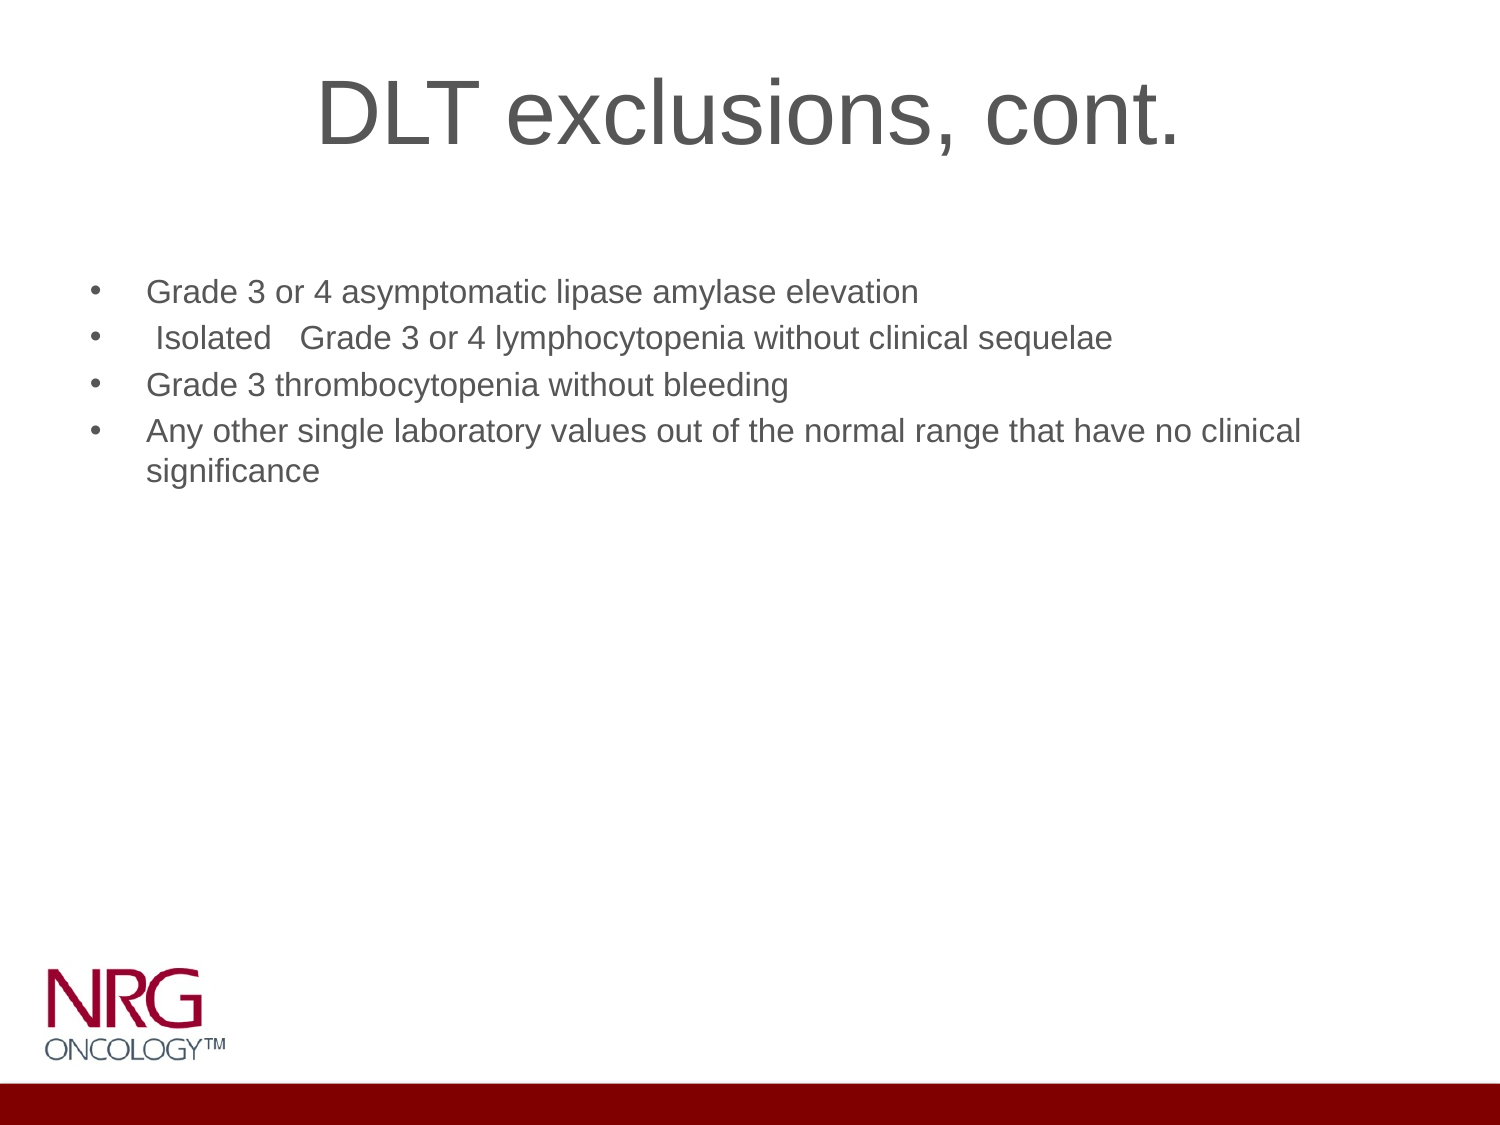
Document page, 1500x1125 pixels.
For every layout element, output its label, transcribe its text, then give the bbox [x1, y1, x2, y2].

list Grade 3 or 4 asymptomatic lipase amylase elevation Isolated Grade 3 or 4 lymphocytopenia without clinical sequelae Grade 3 thrombocytopenia without bleeding Any other single laboratory values out of the normal range that have no clinical significance [75, 262, 1425, 1005]
title DLT exclusions, cont. [75, 45, 1425, 233]
picture [30, 947, 246, 1072]
